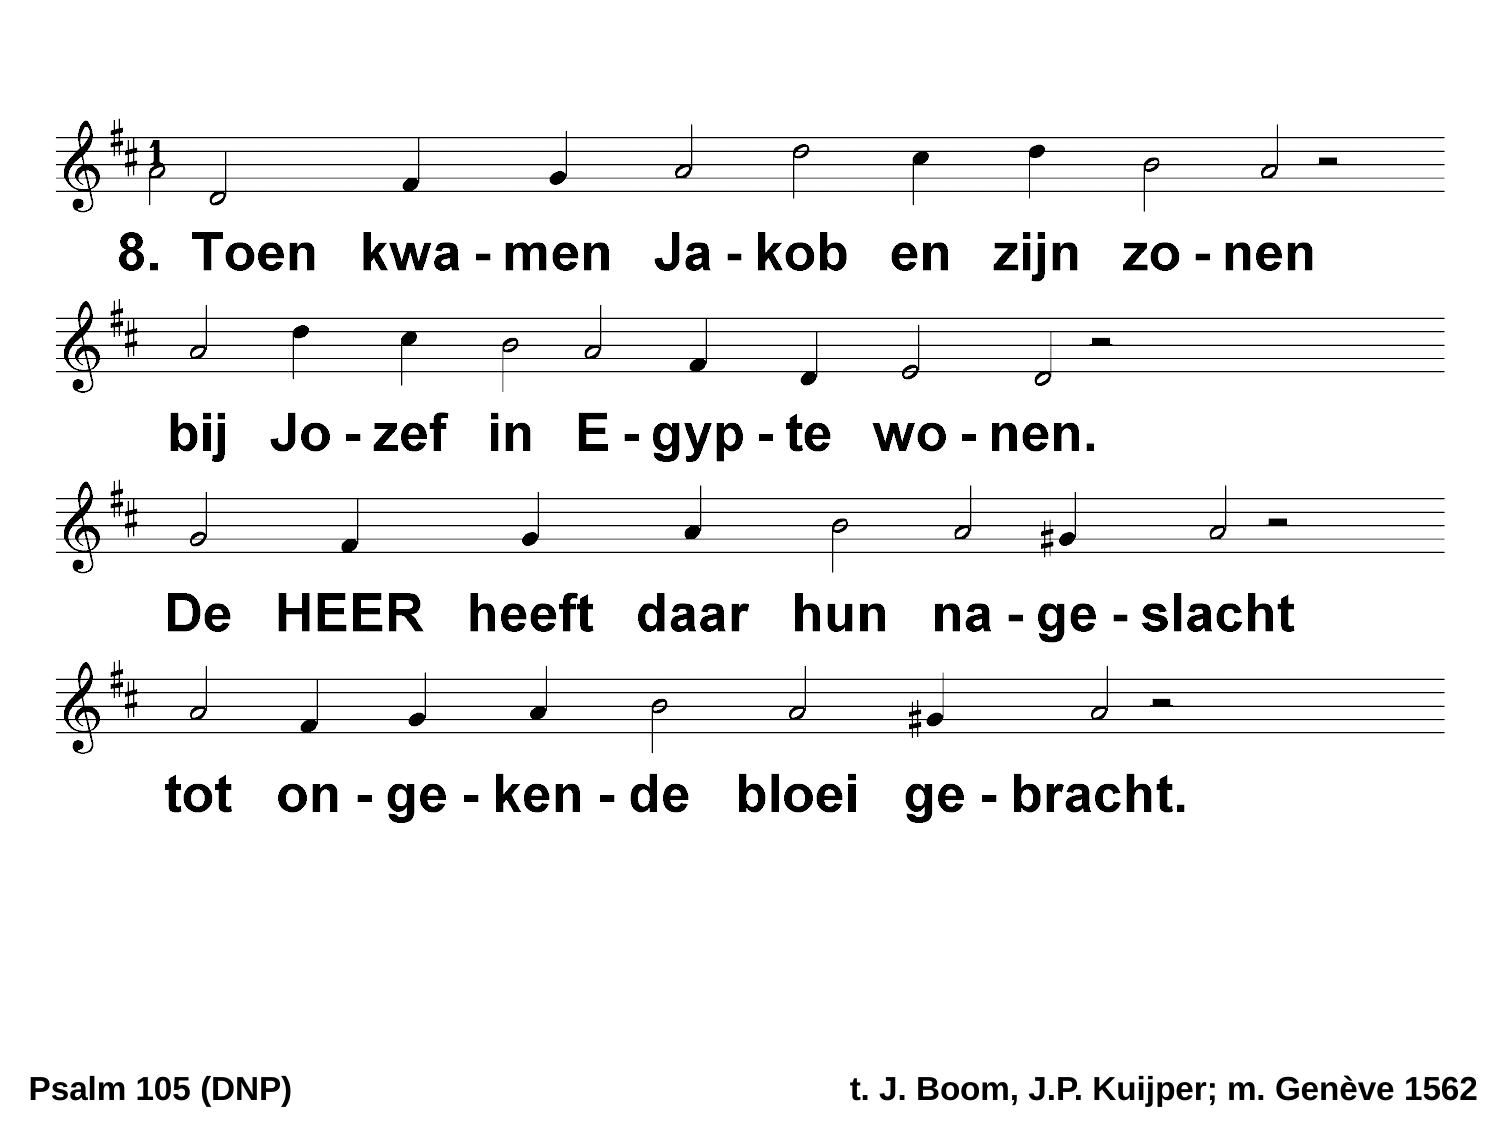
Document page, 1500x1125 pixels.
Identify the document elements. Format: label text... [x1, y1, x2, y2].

text_box Psalm 105 (DNP) t. J. Boom, J.P. Kuijper; m. Genève 1562 [13, 1059, 1495, 1115]
picture [41, 104, 1459, 837]
